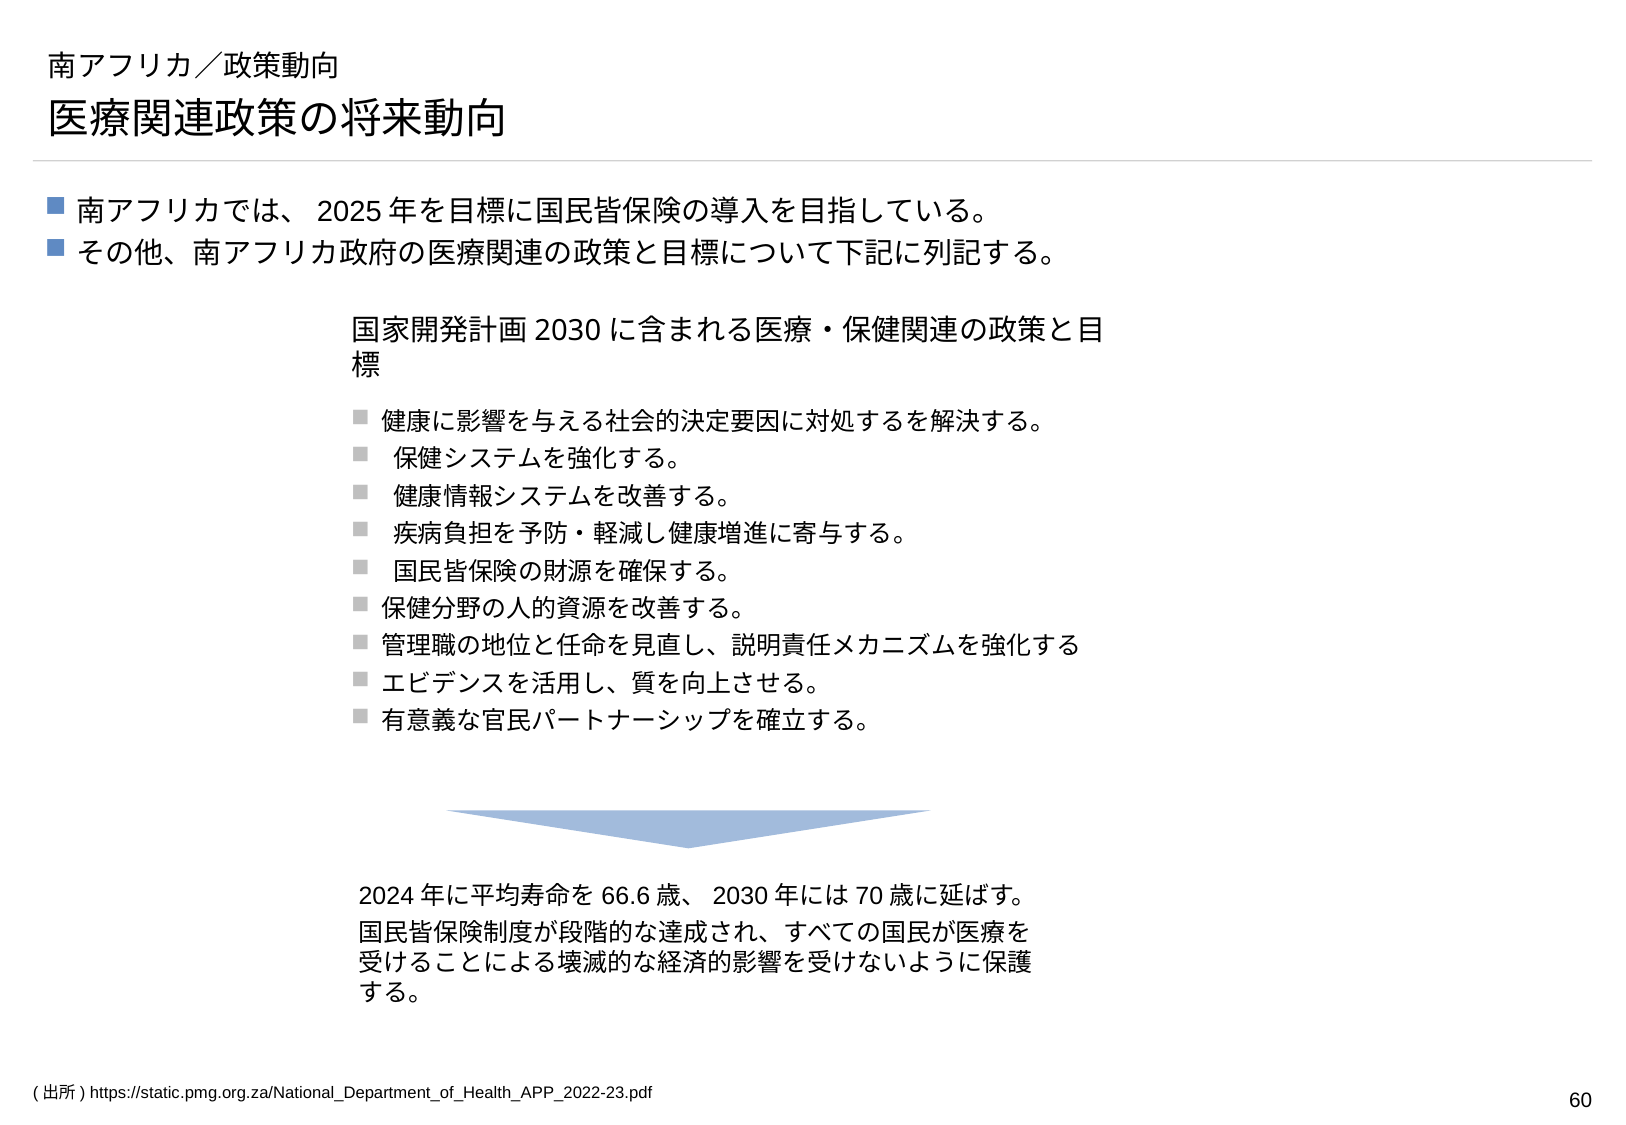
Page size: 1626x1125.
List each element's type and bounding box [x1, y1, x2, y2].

text_box [44, 188, 1581, 270]
text_box [446, 810, 931, 849]
text_box [351, 332, 1108, 394]
text_box [32, 1082, 1474, 1106]
list [32, 0, 1593, 149]
text_box [343, 871, 1049, 1015]
text_box [336, 397, 1140, 743]
